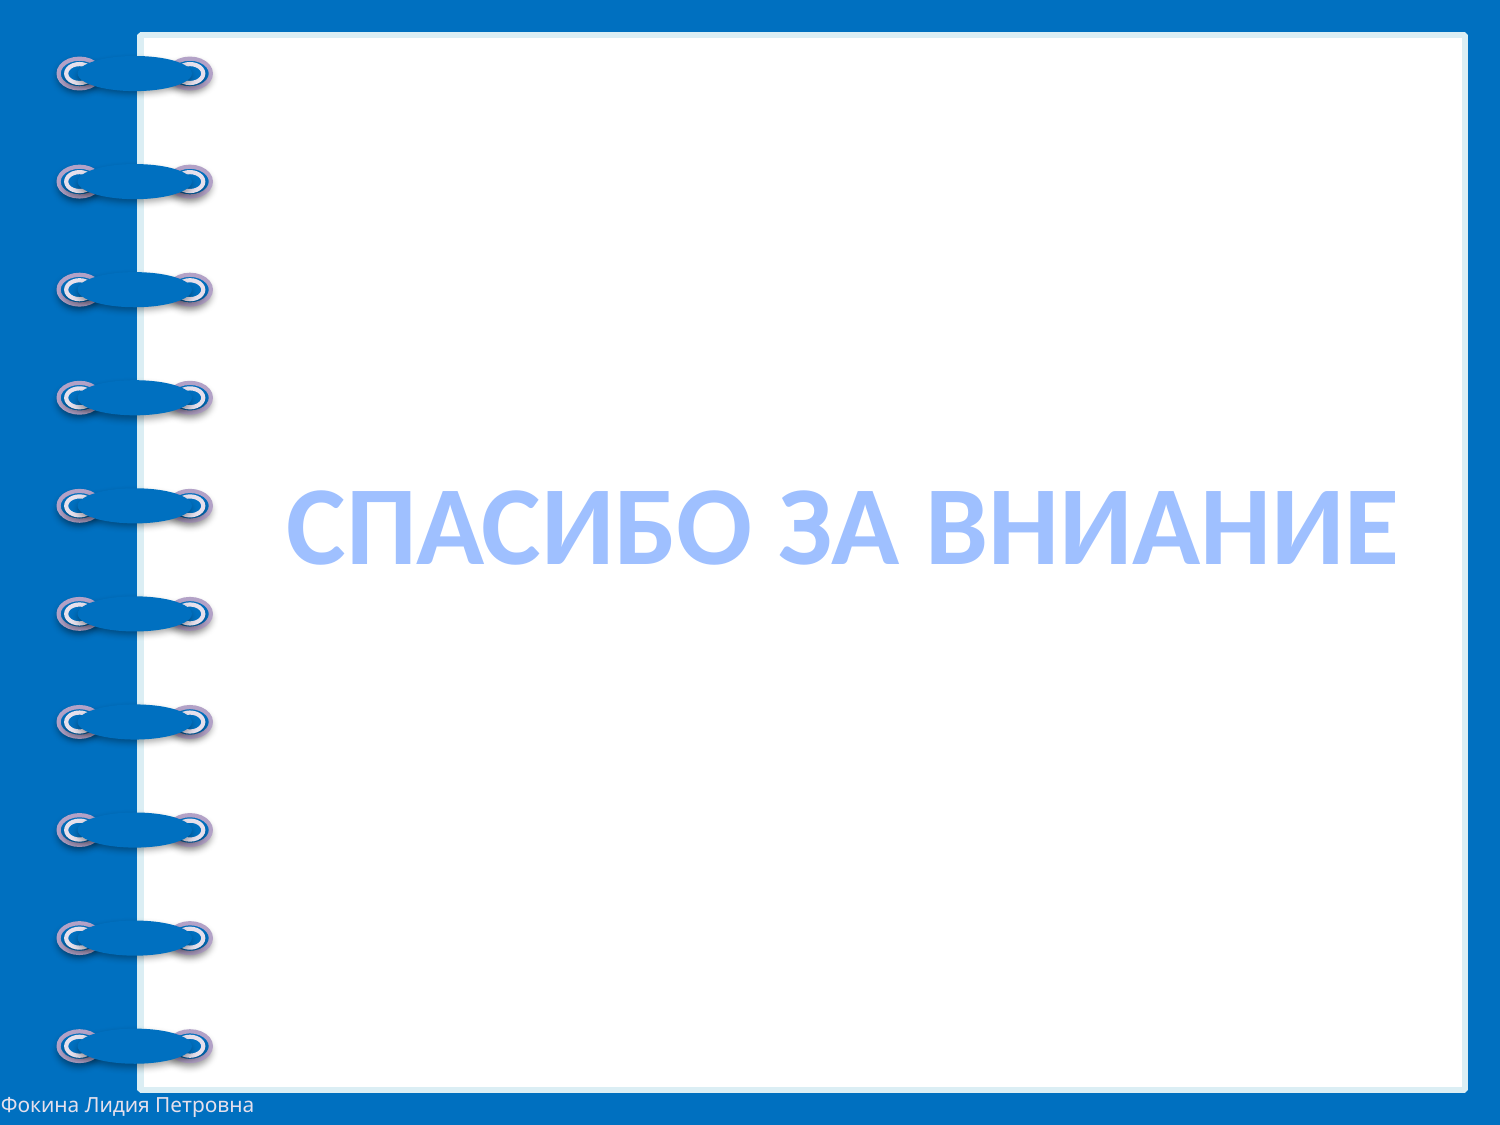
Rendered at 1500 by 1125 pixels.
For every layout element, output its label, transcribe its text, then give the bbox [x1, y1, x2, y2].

text_box СПАСИБО ЗА ВНИАНИЕ [271, 444, 1416, 595]
